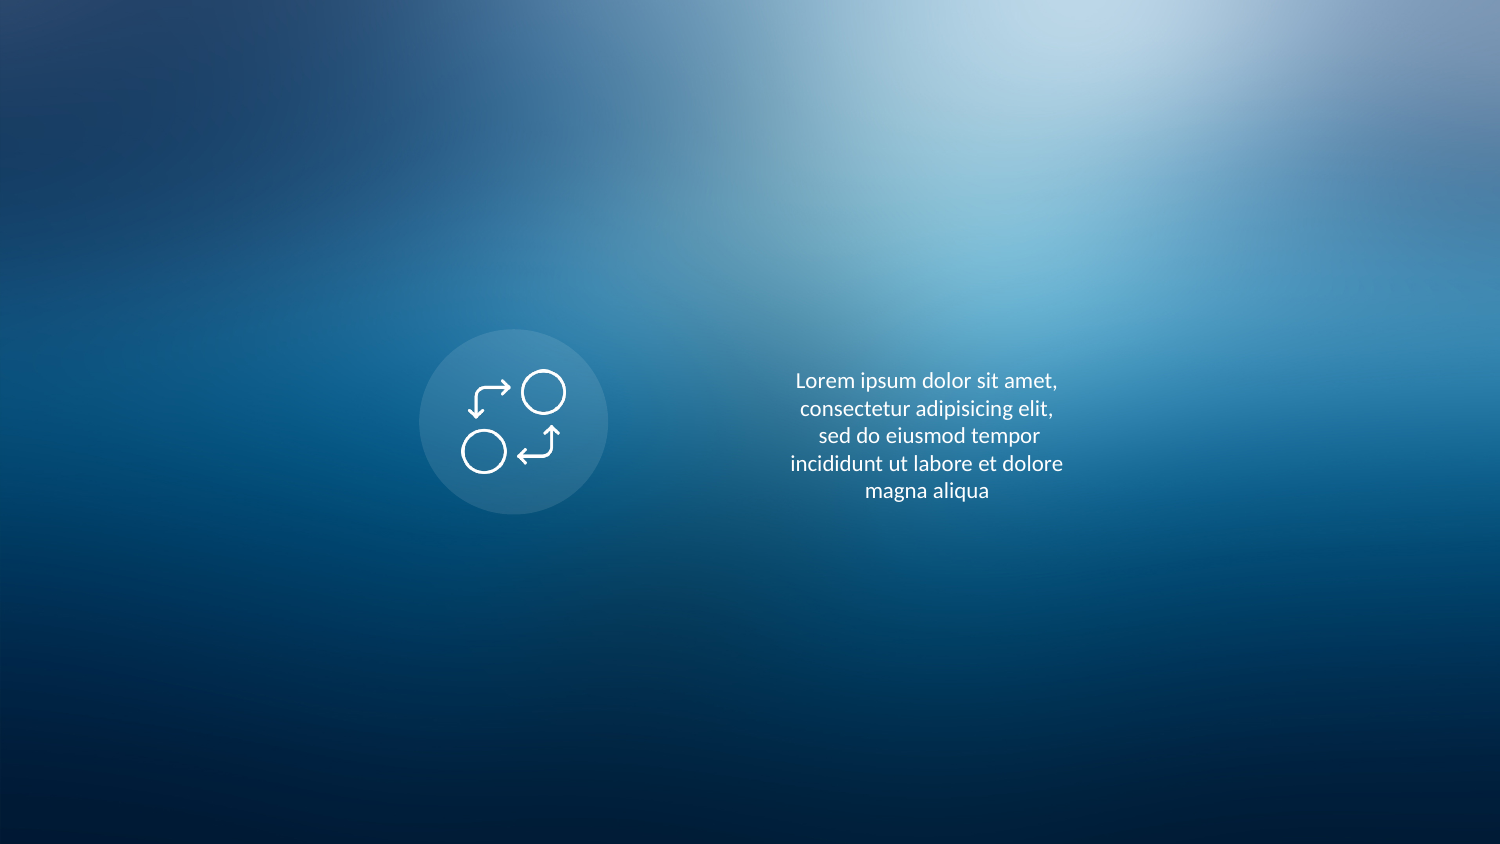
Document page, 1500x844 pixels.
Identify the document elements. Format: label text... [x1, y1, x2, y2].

picture [0, 0, 1500, 844]
text_box [417, 327, 611, 517]
text_box Lorem ipsum dolor sit amet, consectetur adipisicing elit, sed do eiusmod tempor incididunt ut labore et dolore magna aliqua [750, 358, 1105, 511]
